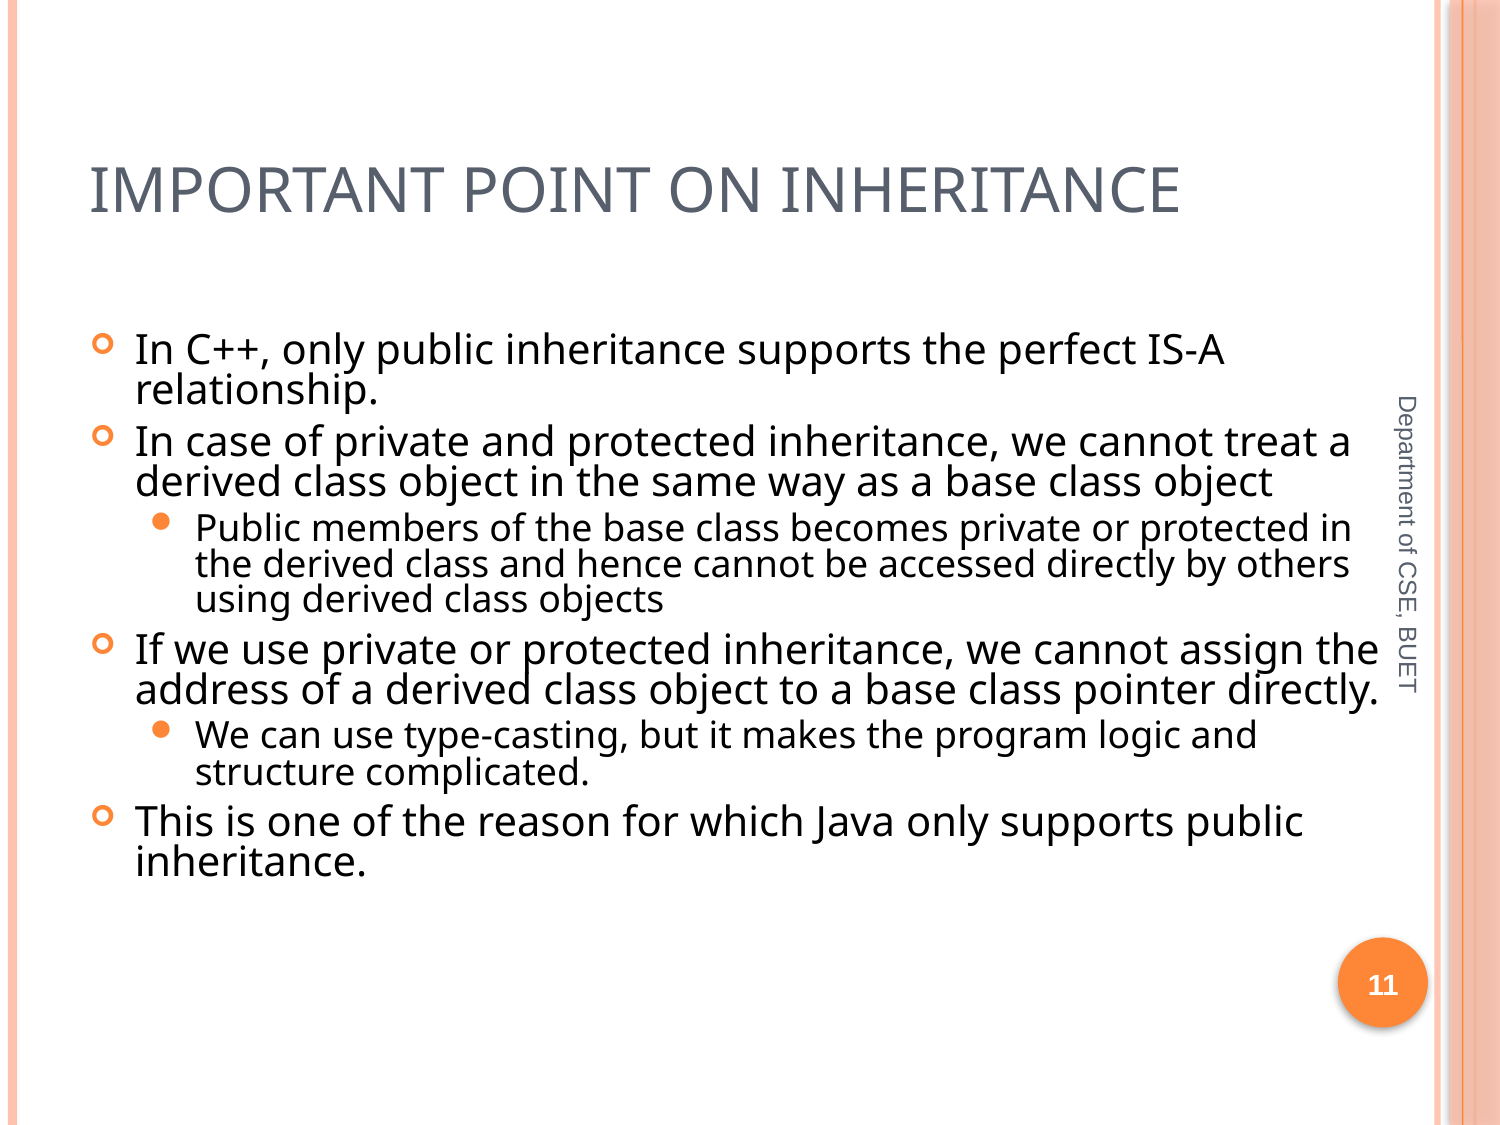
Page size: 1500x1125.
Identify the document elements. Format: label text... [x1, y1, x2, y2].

footer Department of CSE, BUET [1379, 380, 1440, 906]
slide_number 11 [1333, 940, 1434, 1027]
list In C++, only public inheritance supports the perfect IS-A relationship. In case of private and protected inheritance, we cannot treat a derived class object in the same way as a base class object Public members of the base class becomes private or protected in the derived class and hence cannot be accessed directly by others using derived class objects If we use private or protected inheritance, we cannot assign the address of a derived class object to a base class pointer directly. We can use type-casting, but it makes the program logic and structure complicated. This is one of the reason for which Java only supports public inheritance. [75, 324, 1425, 1050]
title Important Point on Inheritance [75, 45, 1300, 233]
